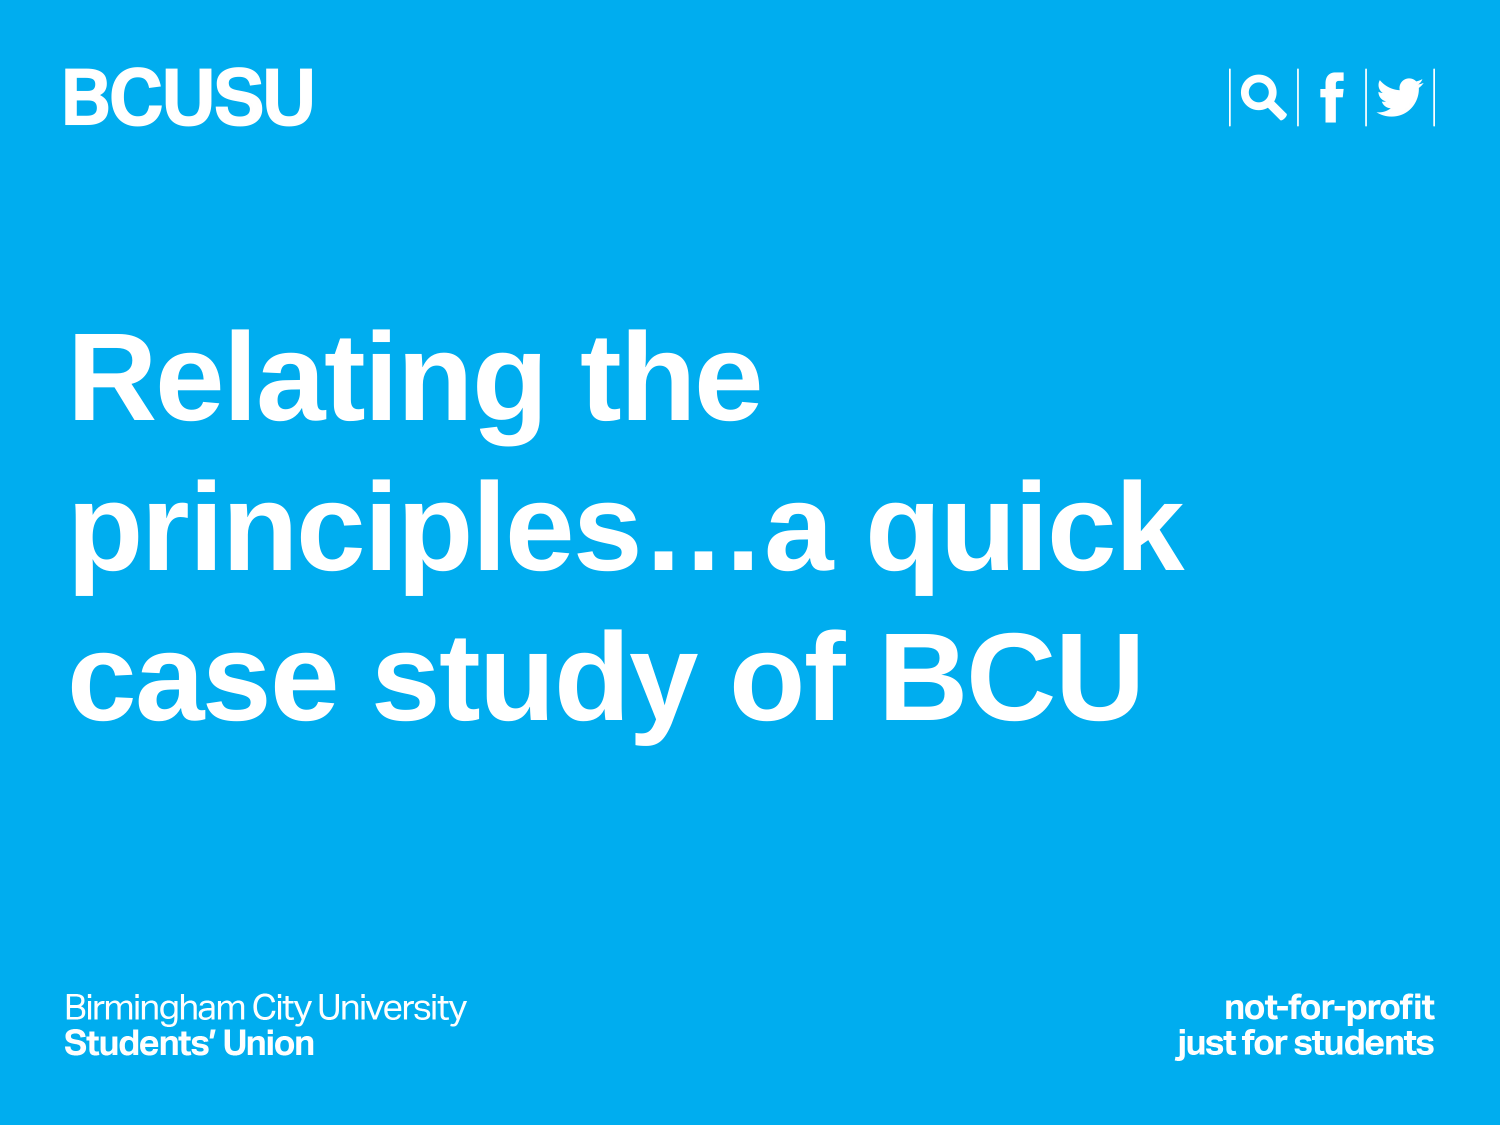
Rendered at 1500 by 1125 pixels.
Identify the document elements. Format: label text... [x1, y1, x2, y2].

picture [276, 1037, 293, 1055]
picture [1416, 1001, 1420, 1018]
picture [66, 1030, 85, 1055]
picture [210, 1030, 215, 1038]
picture [87, 1032, 98, 1055]
picture [1369, 1001, 1380, 1018]
picture [142, 1002, 146, 1019]
picture [1313, 1032, 1342, 1054]
picture [1224, 1032, 1235, 1054]
picture [1207, 1036, 1222, 1054]
picture [112, 68, 161, 126]
picture [267, 69, 311, 126]
picture [120, 1030, 138, 1055]
picture [1346, 1030, 1363, 1054]
picture [166, 69, 211, 126]
picture [216, 68, 262, 126]
picture [1423, 996, 1434, 1019]
picture [1243, 1030, 1255, 1054]
picture [438, 997, 466, 1026]
picture [416, 1015, 426, 1019]
picture [162, 1002, 177, 1026]
picture [350, 1001, 358, 1019]
picture [150, 1001, 157, 1019]
picture [1295, 1036, 1311, 1054]
picture [161, 1001, 171, 1018]
picture [320, 995, 338, 1019]
picture [1188, 1037, 1204, 1054]
picture [1387, 1036, 1403, 1054]
picture [385, 1001, 401, 1019]
picture [189, 1001, 196, 1019]
picture [237, 1001, 244, 1019]
picture [1276, 1036, 1287, 1054]
picture [416, 1001, 429, 1009]
picture [297, 1037, 313, 1054]
picture [367, 1002, 382, 1019]
picture [226, 1001, 233, 1019]
picture [1266, 996, 1277, 1019]
picture [1302, 1001, 1319, 1019]
picture [248, 1037, 264, 1054]
picture [1381, 1001, 1399, 1019]
picture [1289, 994, 1301, 1018]
picture [343, 1002, 347, 1019]
picture [1242, 75, 1286, 119]
picture [66, 69, 108, 124]
picture [254, 994, 275, 1019]
picture [67, 995, 85, 1019]
picture [141, 1037, 158, 1055]
picture [268, 1037, 272, 1054]
picture [279, 997, 311, 1026]
picture [101, 1037, 117, 1055]
picture [193, 1037, 208, 1055]
picture [161, 1037, 177, 1054]
picture [1348, 1001, 1366, 1025]
picture [419, 1009, 430, 1018]
picture [225, 1030, 245, 1055]
picture [1323, 1001, 1334, 1018]
picture [179, 1032, 190, 1055]
picture [1366, 1036, 1383, 1054]
picture [199, 1001, 214, 1019]
picture [1321, 73, 1343, 122]
picture [125, 1001, 132, 1019]
picture [1246, 1001, 1263, 1019]
picture [1227, 1001, 1243, 1018]
picture [1176, 1037, 1184, 1060]
picture [1379, 79, 1420, 116]
picture [1405, 1032, 1433, 1054]
picture [182, 995, 186, 1019]
picture [95, 1002, 104, 1019]
text_box Relating the principles…a quick case study of BCU [52, 288, 1437, 753]
picture [114, 1001, 121, 1019]
picture [1255, 1036, 1273, 1054]
picture [1401, 994, 1412, 1018]
